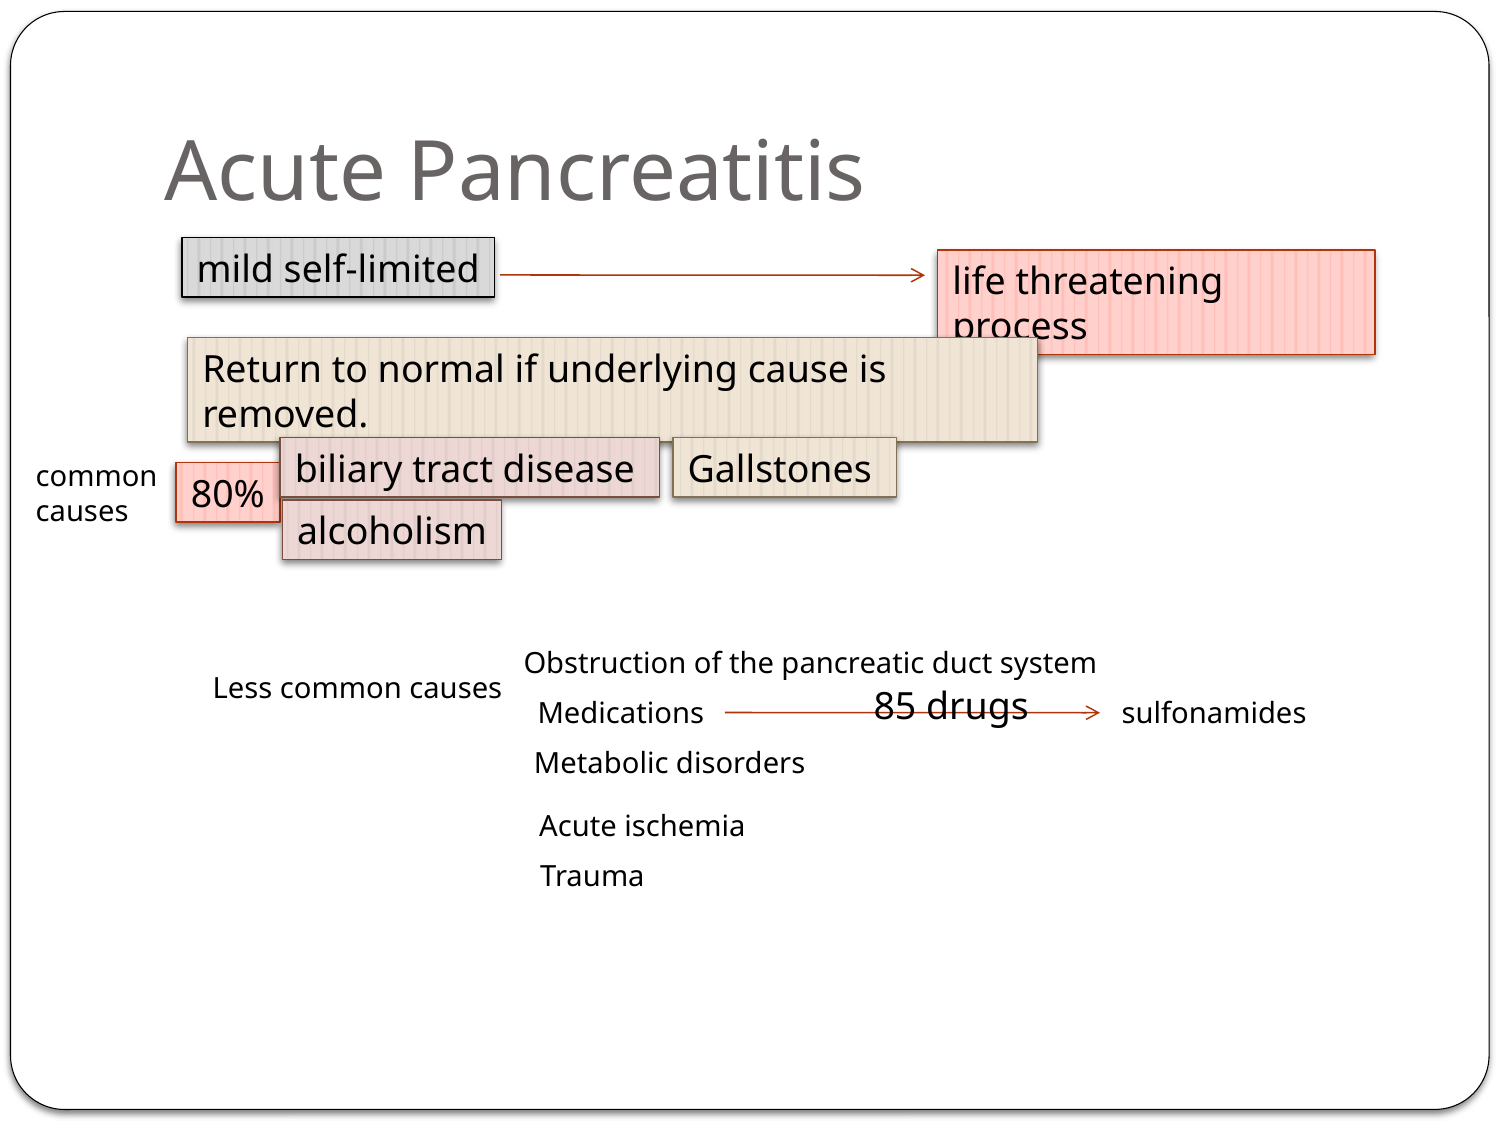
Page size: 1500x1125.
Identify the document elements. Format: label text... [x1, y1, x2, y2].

text_box Return to normal if underlying cause is removed. [187, 337, 1038, 443]
text_box Trauma [525, 849, 660, 900]
title Acute Pancreatitis [150, 45, 1425, 233]
text_box mild self-limited [181, 237, 495, 298]
text_box Medications [522, 687, 719, 737]
text_box 80% [180, 462, 276, 523]
text_box Metabolic disorders [519, 737, 821, 788]
text_box 85 drugs [858, 722, 1044, 735]
text_box Gallstones [672, 437, 897, 498]
text_box 85 drugs [858, 674, 1044, 710]
text_box sulfonamides [1106, 687, 1322, 738]
text_box common causes [20, 449, 180, 535]
text_box life threatening process [937, 249, 1376, 355]
text_box Less common causes [197, 662, 525, 713]
text_box biliary tract disease [279, 437, 660, 498]
text_box Acute ischemia [524, 799, 768, 850]
text_box Obstruction of the pancreatic duct system [508, 637, 1120, 688]
text_box alcoholism [282, 499, 502, 560]
